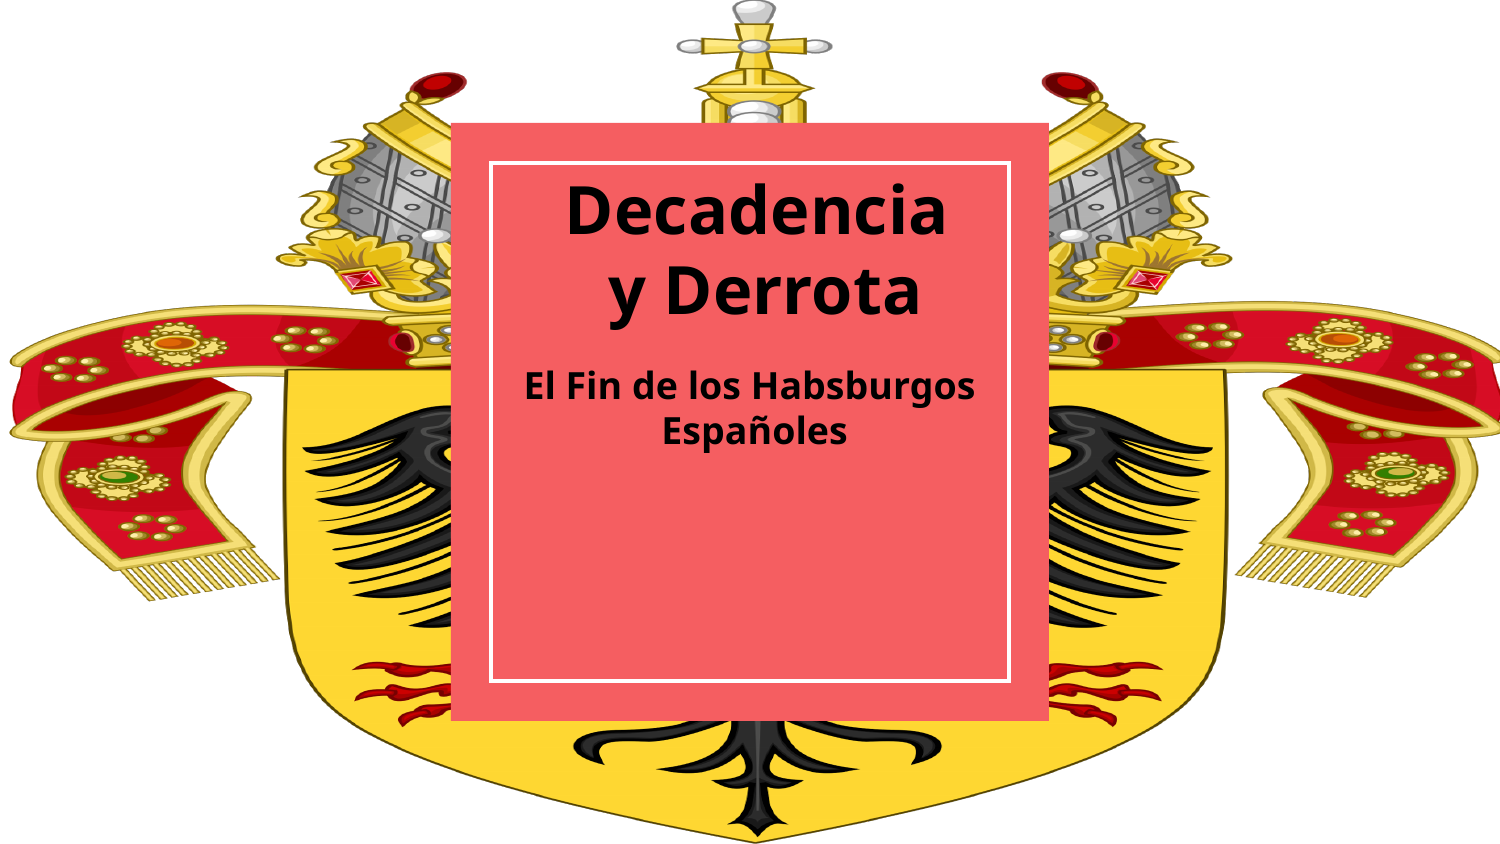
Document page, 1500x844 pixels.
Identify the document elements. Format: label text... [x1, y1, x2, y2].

title Decadencia y Derrota [66, 79, 1465, 417]
subtitle El Fin de los Habsburgos Españoles [51, 382, 1449, 513]
picture [0, 0, 1500, 844]
